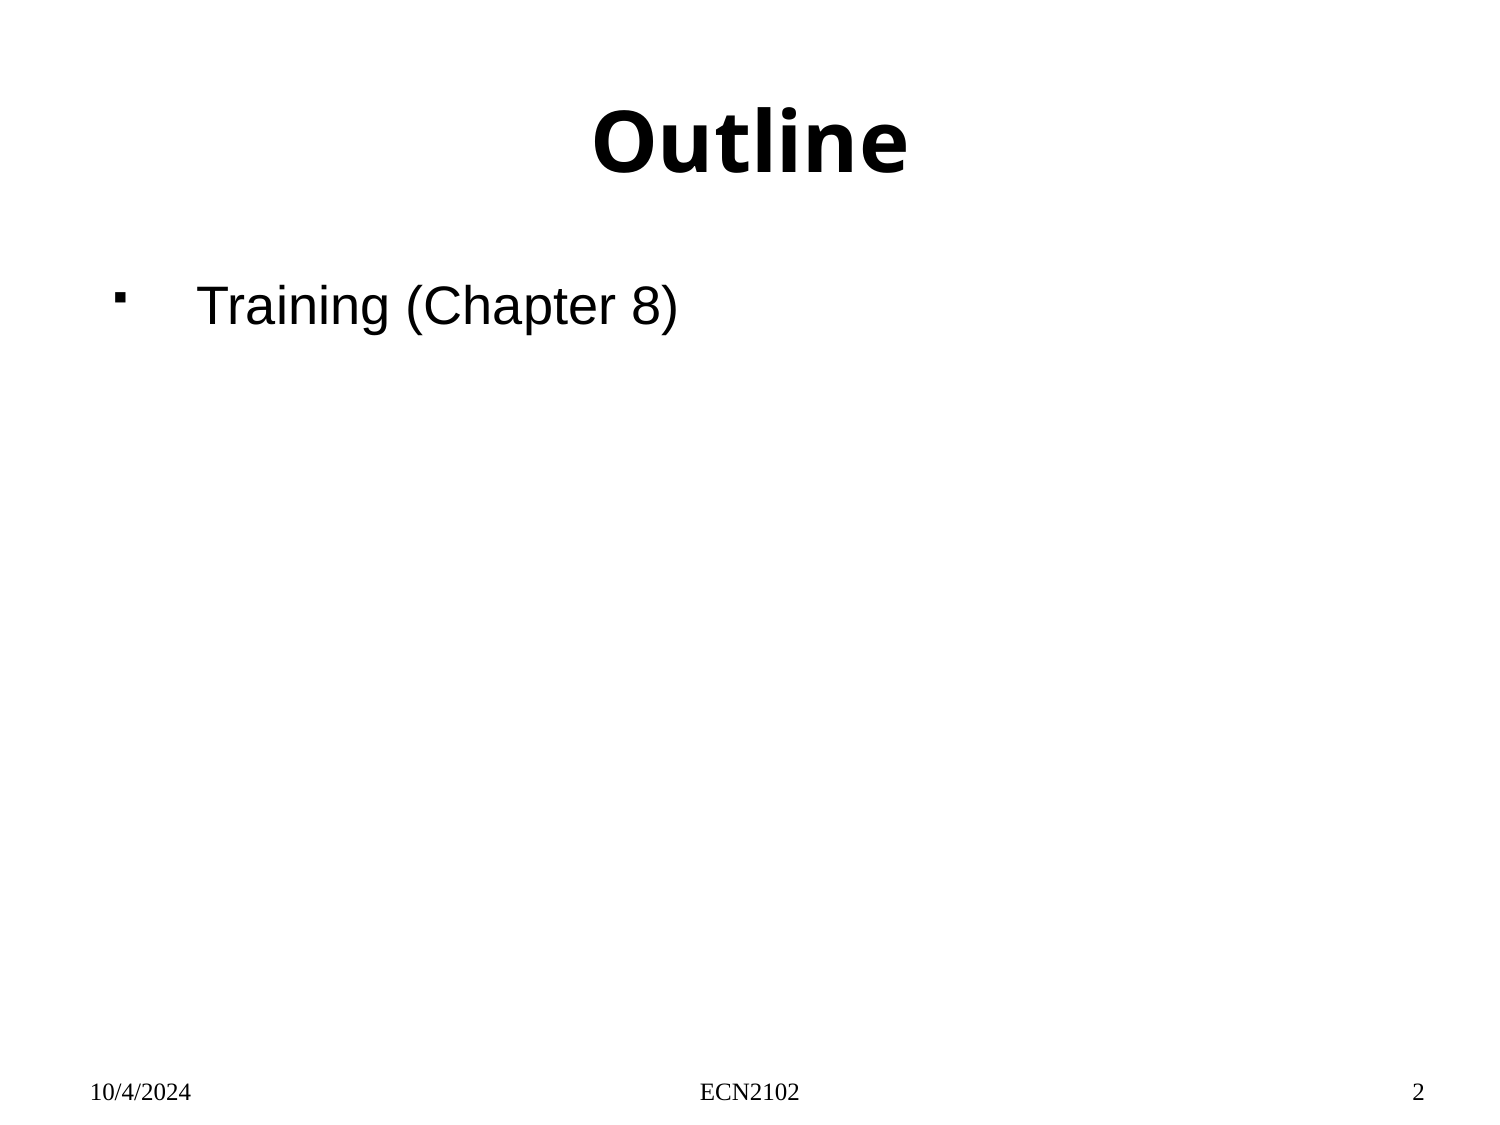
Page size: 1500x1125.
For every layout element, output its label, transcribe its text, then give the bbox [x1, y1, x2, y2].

slide_number 2 [1299, 1052, 1425, 1113]
list Training (Chapter 8) [75, 262, 1425, 1035]
title Outline [75, 45, 1425, 233]
footer ECN2102 [512, 1052, 988, 1113]
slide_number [75, 1052, 425, 1113]
